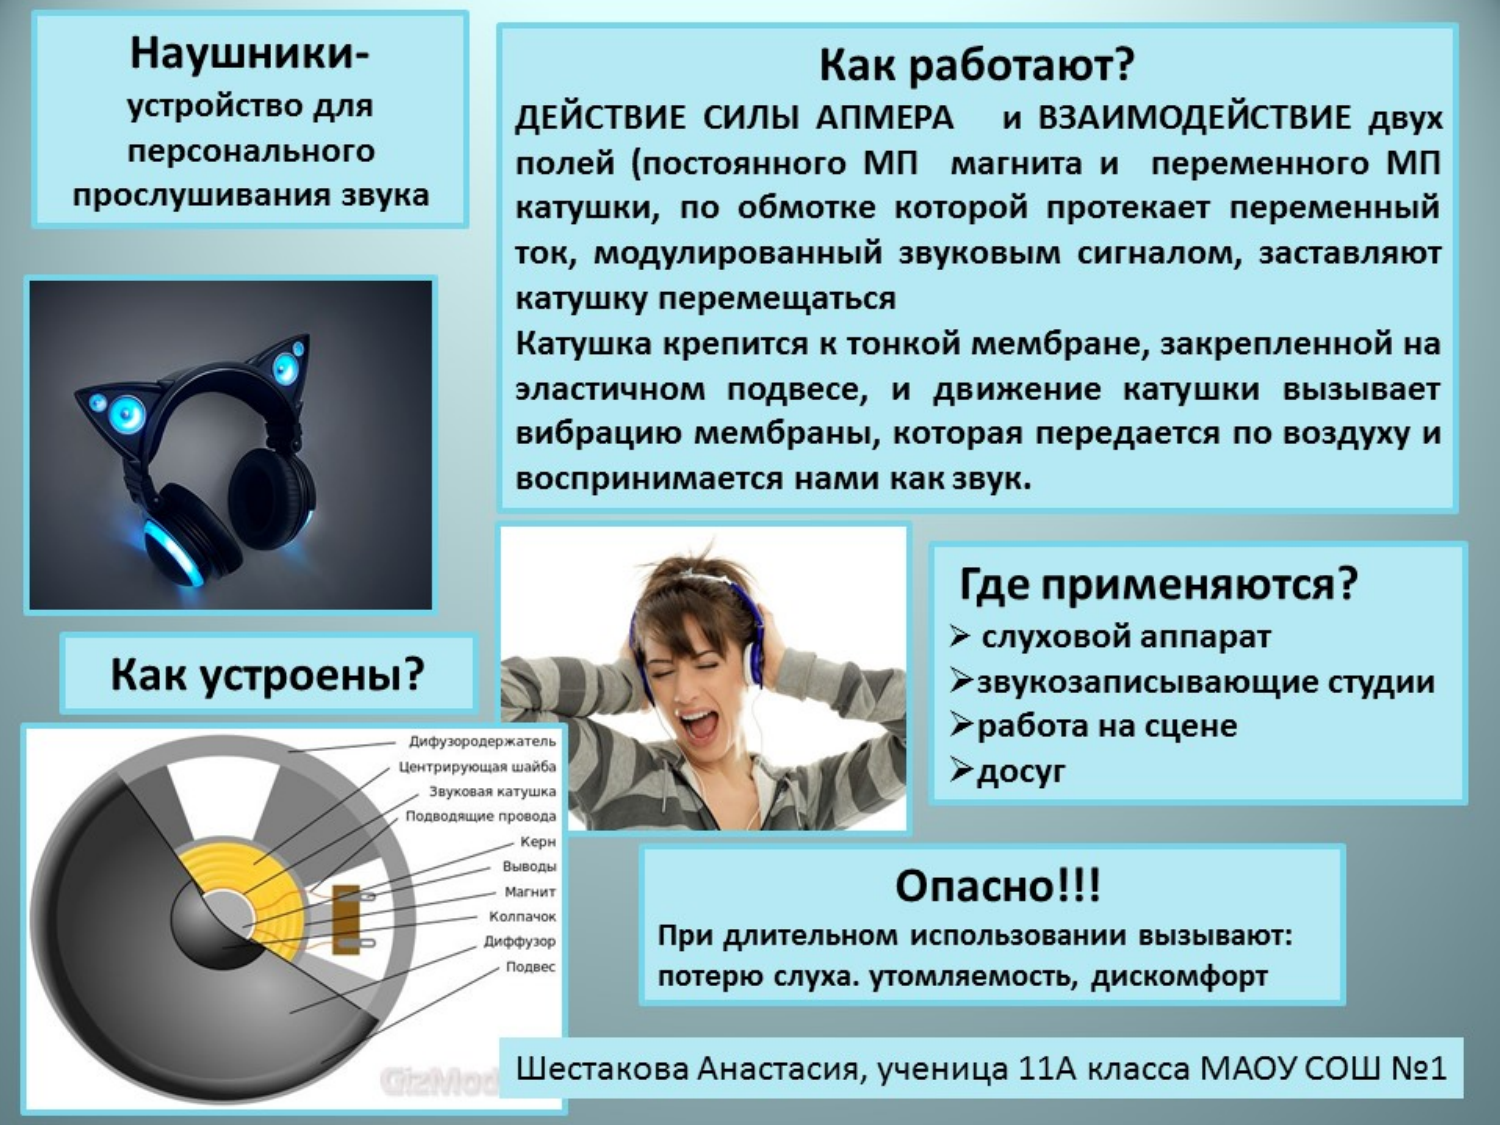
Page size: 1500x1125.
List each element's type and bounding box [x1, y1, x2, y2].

list [0, 0, 1500, 1125]
